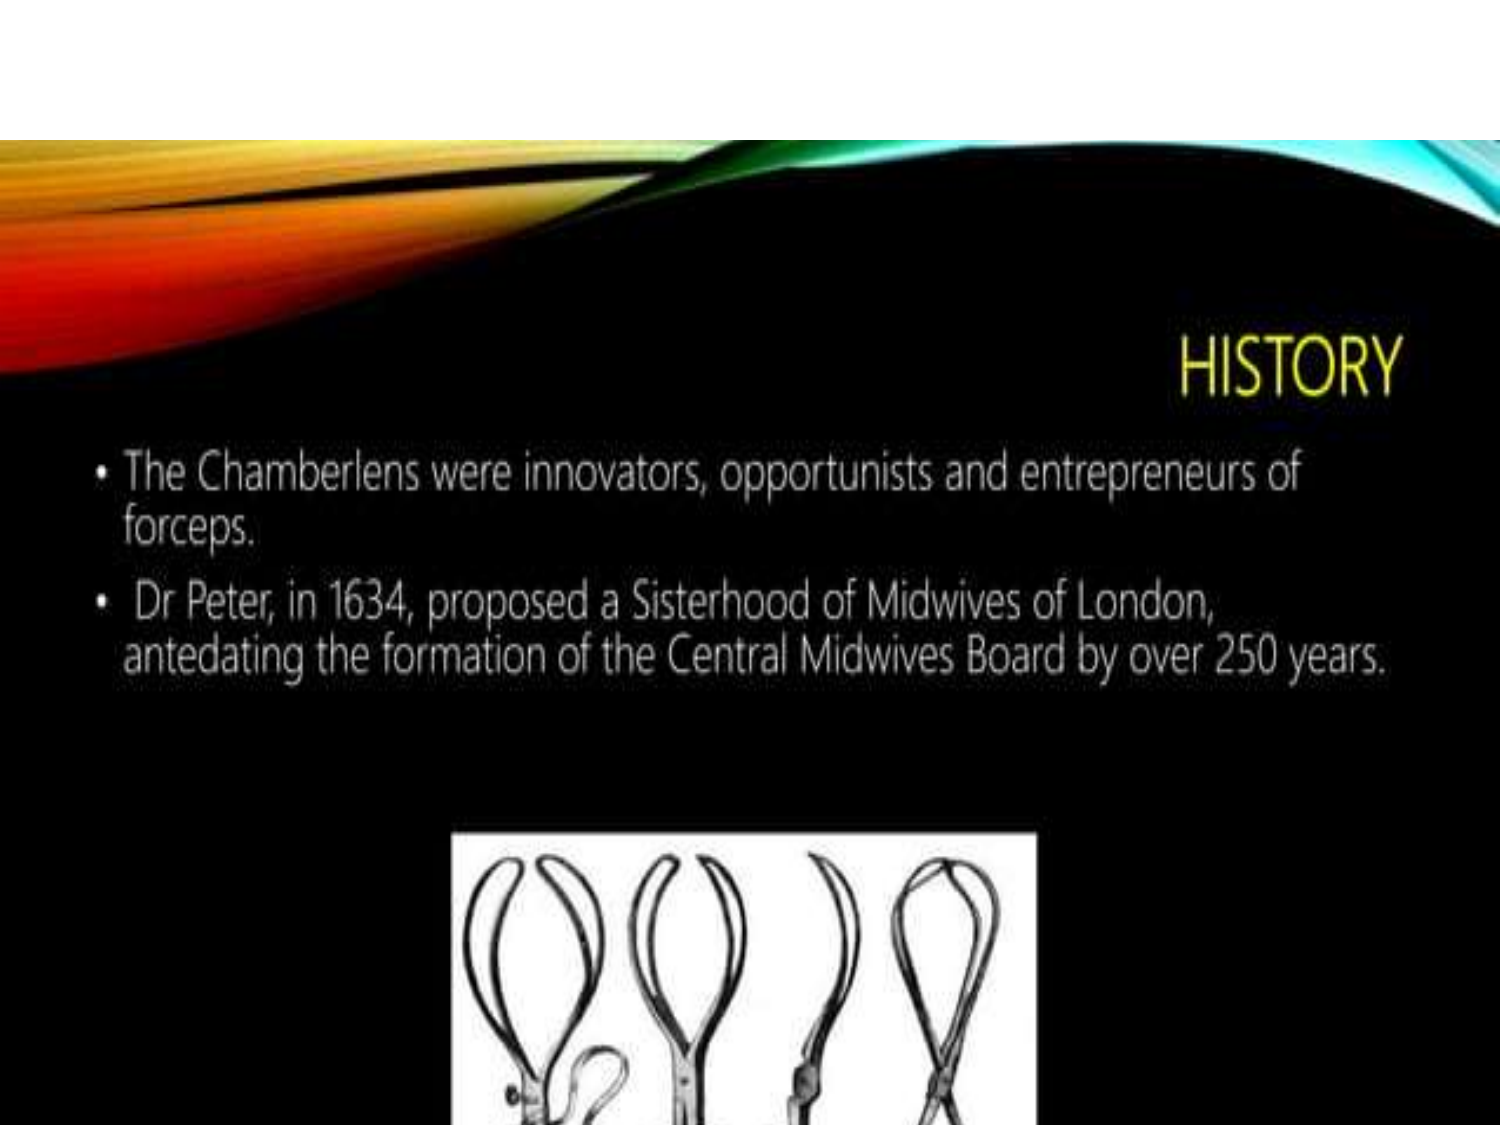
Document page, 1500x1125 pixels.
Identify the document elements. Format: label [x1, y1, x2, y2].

picture [0, 139, 1500, 1125]
